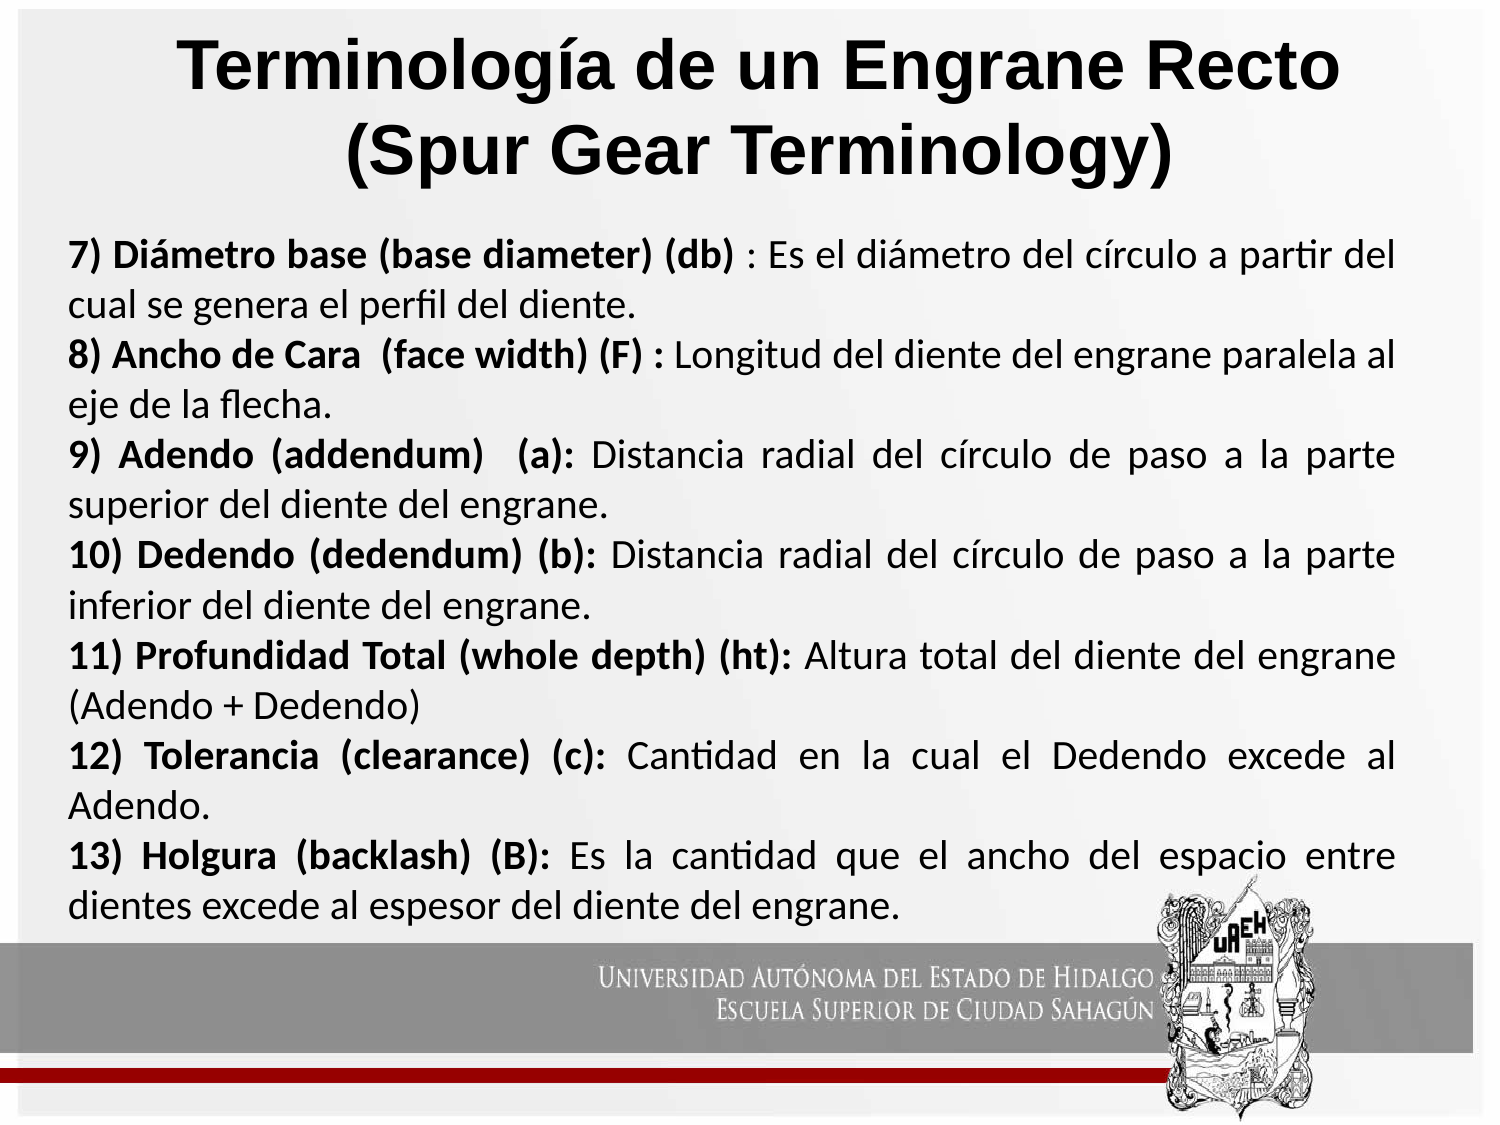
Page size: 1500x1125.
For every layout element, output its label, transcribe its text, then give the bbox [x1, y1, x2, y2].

text_box 7) Diámetro base (base diameter) (db) : Es el diámetro del círculo a partir del cual se genera el perfil del diente. 8) Ancho de Cara (face width) (F) : Longitud del diente del engrane paralela al eje de la flecha. 9) Adendo (addendum) (a): Distancia radial del círculo de paso a la parte superior del diente del engrane. 10) Dedendo (dedendum) (b): Distancia radial del círculo de paso a la parte inferior del diente del engrane. 11) Profundidad Total (whole depth) (ht): Altura total del diente del engrane (Adendo + Dedendo) 12) Tolerancia (clearance) (c): Cantidad en la cual el Dedendo excede al Adendo. 13) Holgura (backlash) (B): Es la cantidad que el ancho del espacio entre dientes excede al espesor del diente del engrane. [53, 219, 1412, 935]
title Terminología de un Engrane Recto (Spur Gear Terminology) [84, 10, 1435, 198]
picture [0, 0, 1500, 1125]
